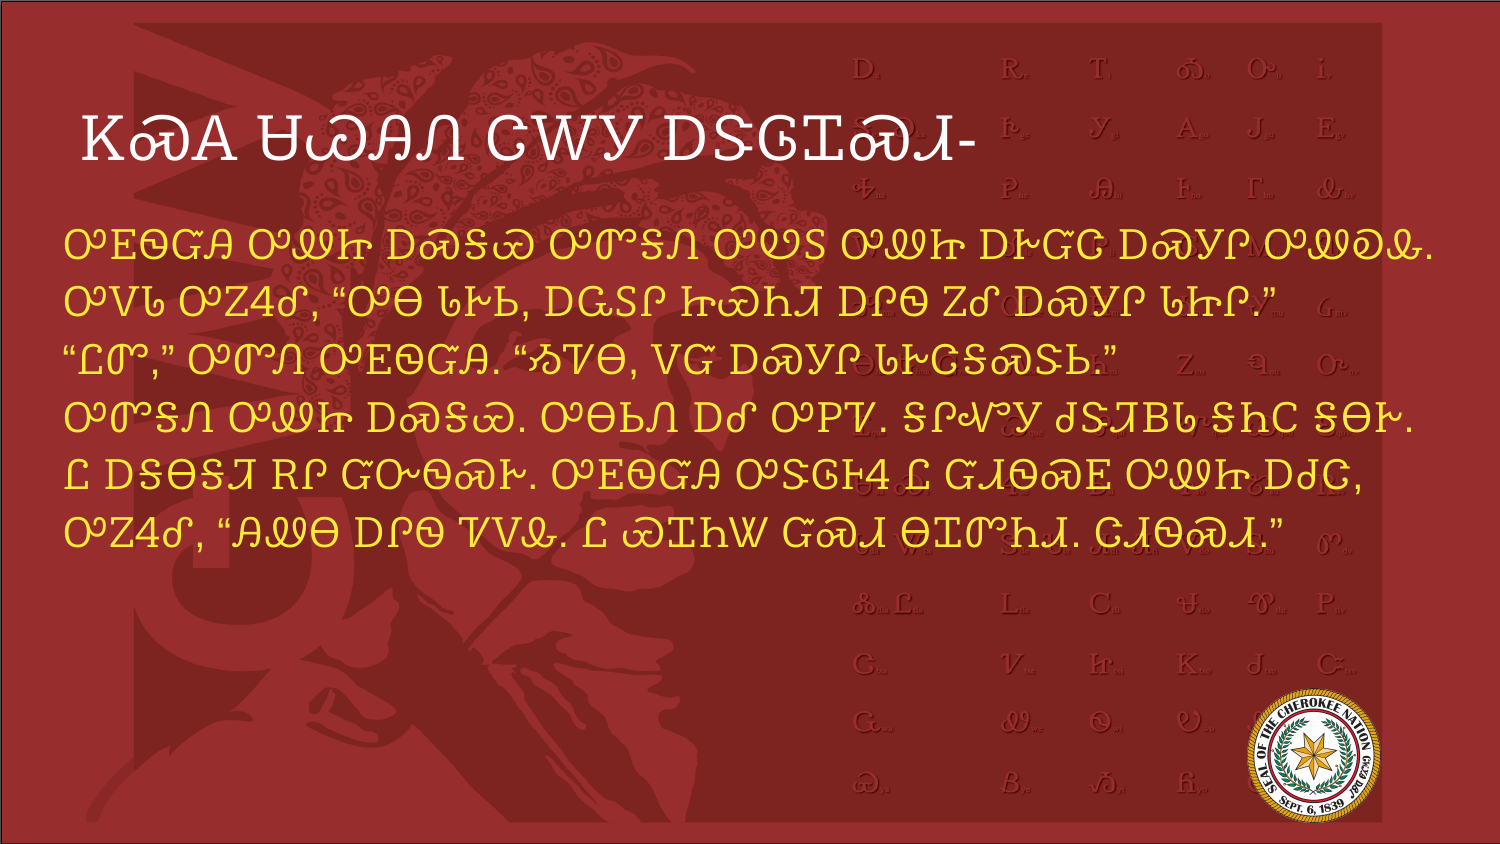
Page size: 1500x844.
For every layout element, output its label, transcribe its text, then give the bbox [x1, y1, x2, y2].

list ᎤᎬᏫᏳᎯ ᎤᏪᏥ ᎠᏍᎦᏯ ᎤᏛᎦᏁ ᎤᏬᏚ ᎤᏪᏥ ᎠᎨᏳᏣ ᎠᏍᎩᎵ ᎤᏪᎧᎲ. ᎤᏙᏓ ᎤᏃᏎᎴ, “ᎤᎾ ᏓᎨᏏ, ᎠᏩᏚᎵ ᏥᏯᏂᏘ ᎠᎵᏫ ᏃᎴ ᎠᏍᎩᎵ ᏓᏥᎵ.” “ᏝᏛ,” ᎤᏛᏁ ᎤᎬᏫᏳᎯ. “ᏱᏤᎾ, ᏙᏳ ᎠᏍᎩᎵ ᏓᎨᏣᎦᏍᏕᏏ.” ᎤᏛᎦᏁ ᎤᏪᏥ ᎠᏍᎦᏯ. ᎤᎾᏏᏁ ᎠᎴ ᎤᏢᏤ. ᎦᎵᏉᎩ ᏧᏕᏘᏴᏓ ᎦᏂᏟ ᎦᎾᎨ. Ꮭ ᎠᎦᎾᎦᏘ ᎡᎵ ᏳᏅᏫᏍᎨ. ᎤᎬᏫᏳᎯ ᎤᏕᎶᎰᏎ Ꮭ ᏳᏗᏫᏍᎬ ᎤᏪᏥ ᎠᏧᏣ, ᎤᏃᏎᎴ, “ᎯᏪᎾ ᎠᎵᏫ ᏤᏙᎲ. Ꮭ ᏯᏆᏂᏔ ᏳᏍᏗ ᎾᏆᏛᏂᏗ. ᏣᏗᏫᏍᏗ.” [47, 195, 1453, 806]
picture [0, 0, 1500, 844]
title ᏦᏍᎪ ᏌᏊᎯᏁ ᏣᎳᎩ ᎠᏕᎶᏆᏍᏗ- [63, 75, 1437, 188]
